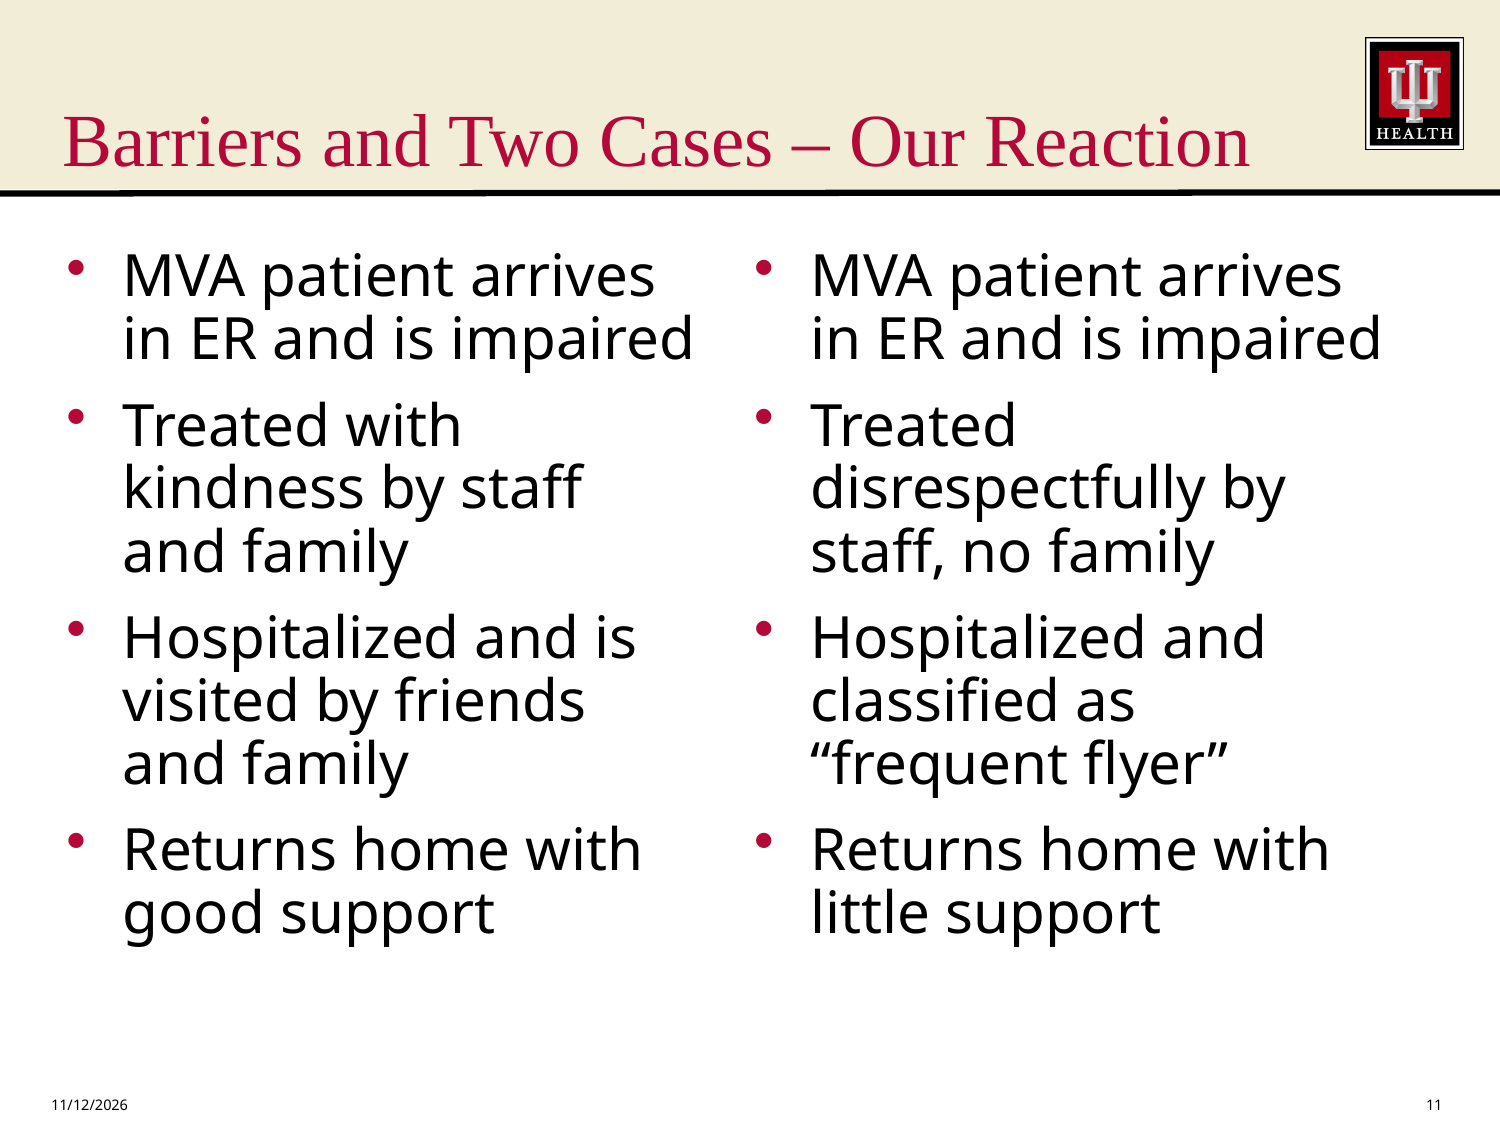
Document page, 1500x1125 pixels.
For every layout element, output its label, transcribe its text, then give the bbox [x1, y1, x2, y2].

list MVA patient arrives in ER and is impaired Treated with kindness by staff and family Hospitalized and is visited by friends and family Returns home with good support [51, 238, 715, 982]
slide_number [35, 1101, 386, 1124]
slide_number 11 [1107, 1101, 1458, 1124]
list MVA patient arrives in ER and is impaired Treated disrespectfully by staff, no family Hospitalized and classified as “frequent flyer” Returns home with little support [738, 238, 1402, 982]
title Barriers and Two Cases – Our Reaction [47, 4, 1324, 190]
picture [1365, 37, 1464, 150]
